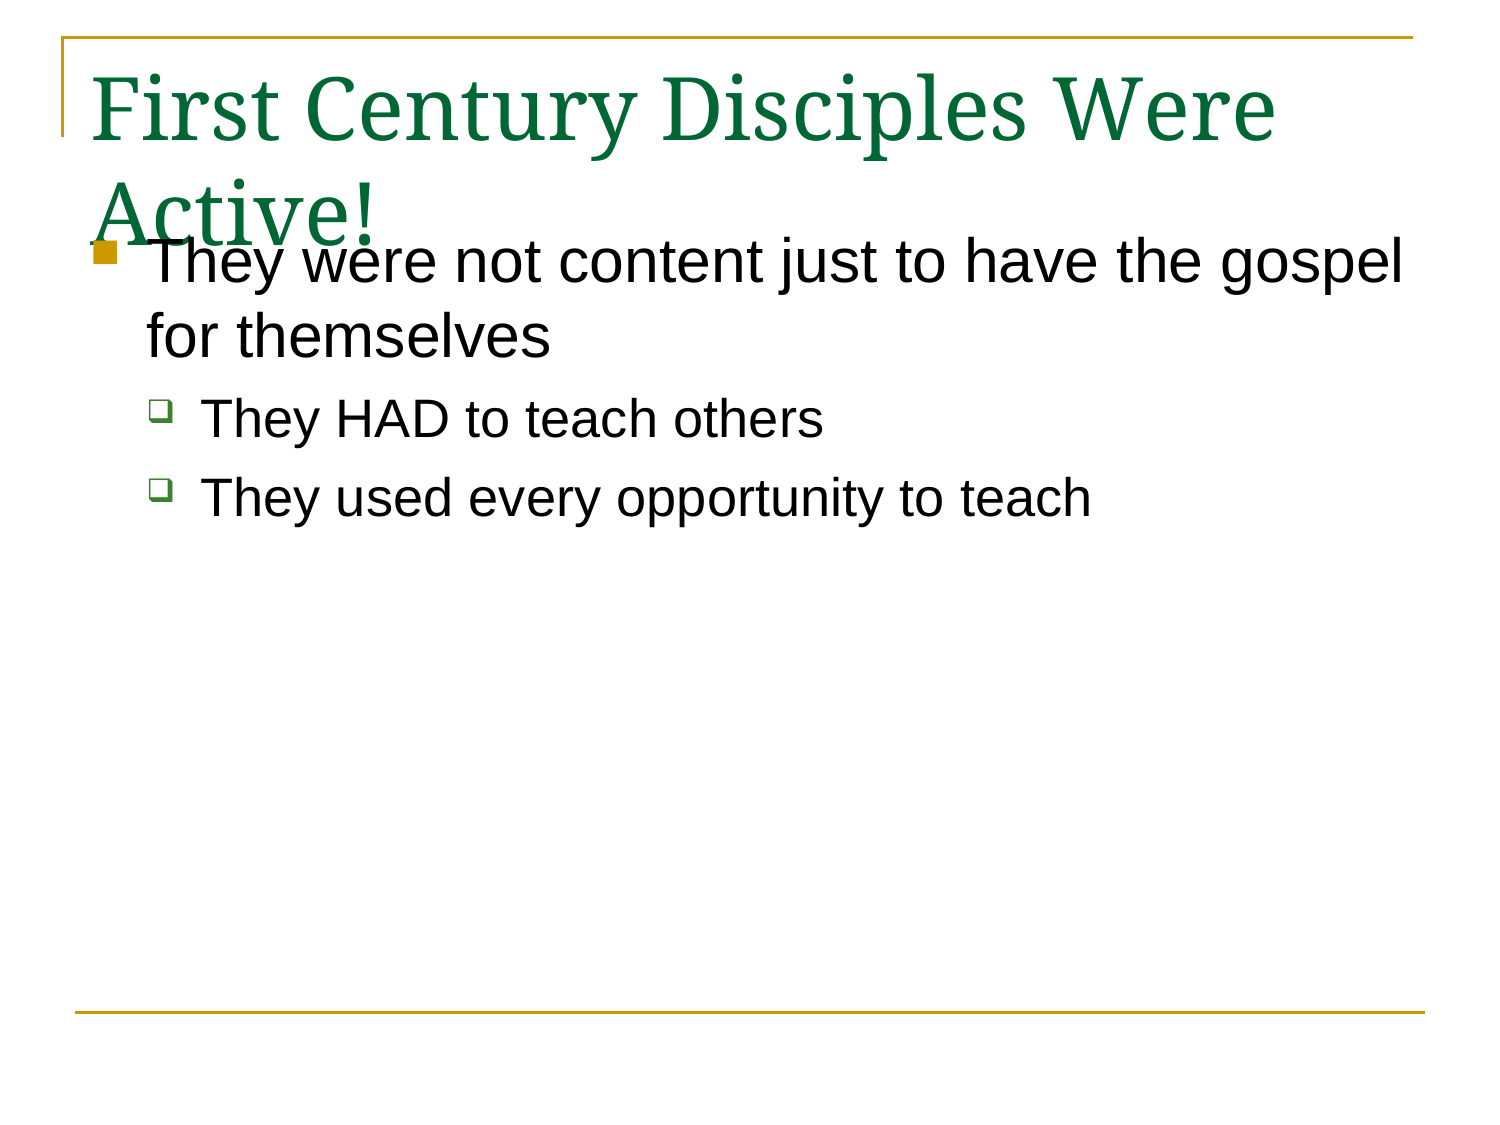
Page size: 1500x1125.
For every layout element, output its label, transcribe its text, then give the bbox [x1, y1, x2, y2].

list They were not content just to have the gospel for themselves They HAD to teach others They used every opportunity to teach [75, 212, 1425, 956]
title First Century Disciples Were Active! [75, 45, 1425, 212]
